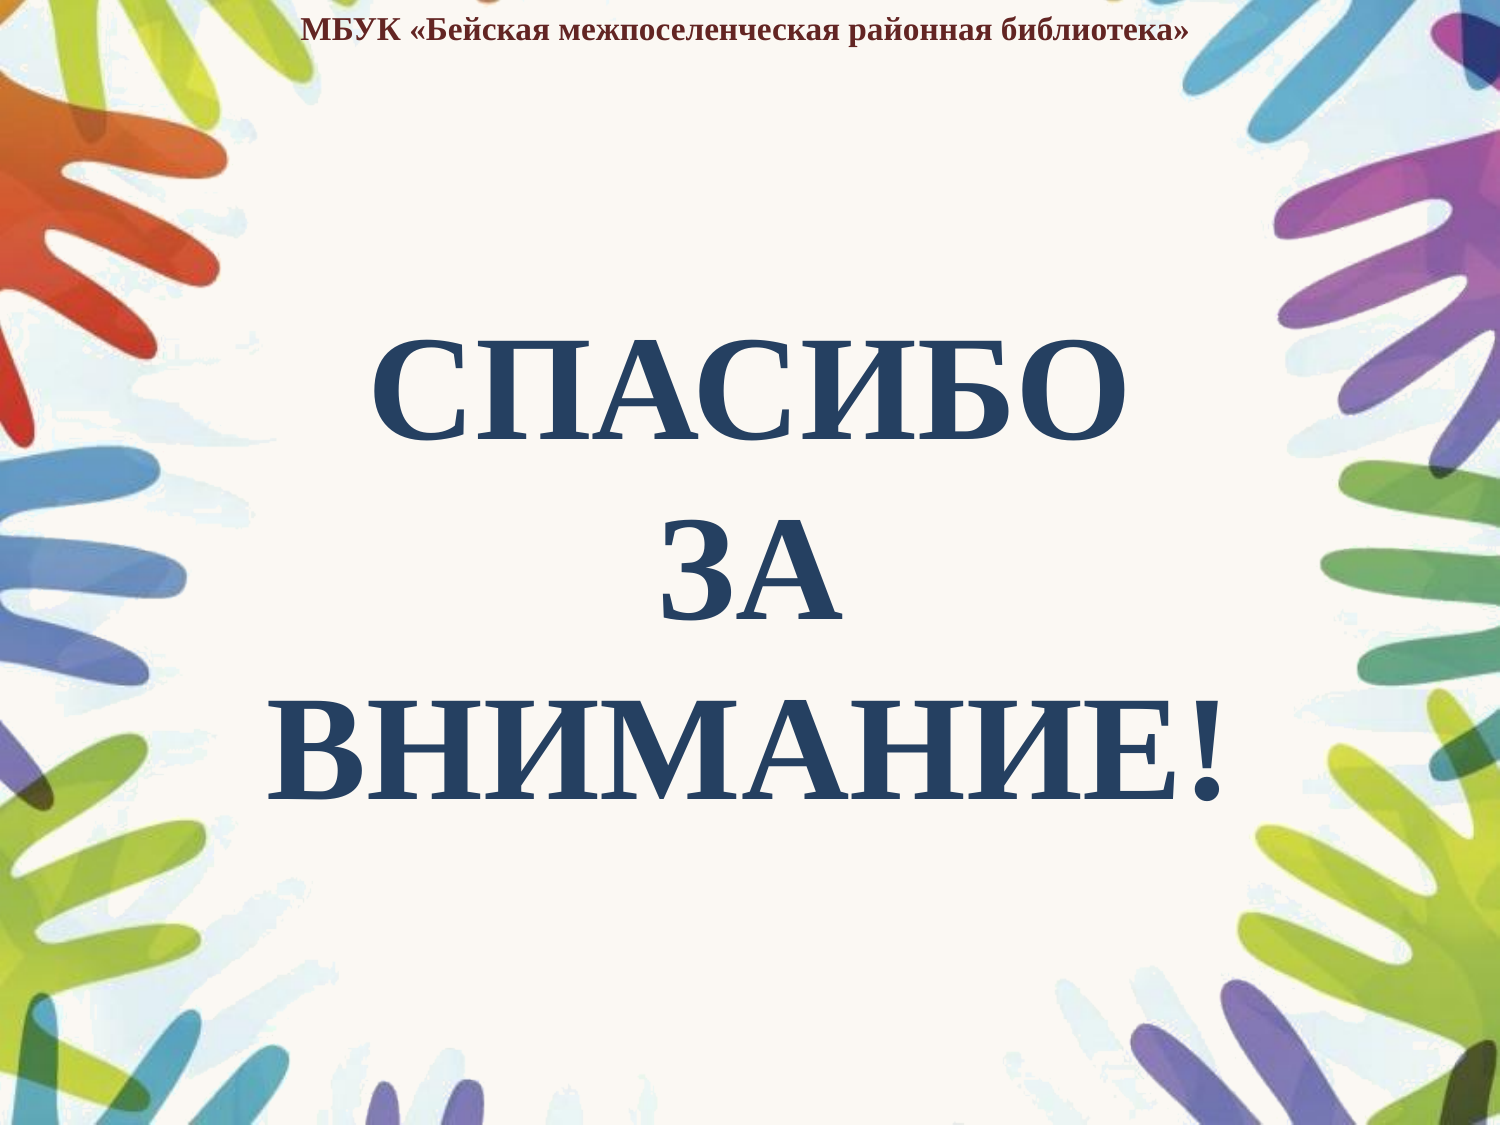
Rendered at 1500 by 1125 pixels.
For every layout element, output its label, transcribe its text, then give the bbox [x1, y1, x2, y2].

text_box СПАСИБО ЗА ВНИМАНИЕ! [242, 282, 1258, 837]
text_box [673, 78, 1500, 306]
text_box МБУК «Бейская межпоселенческая районная библиотека» [0, 0, 1500, 55]
picture [0, 55, 1500, 1125]
